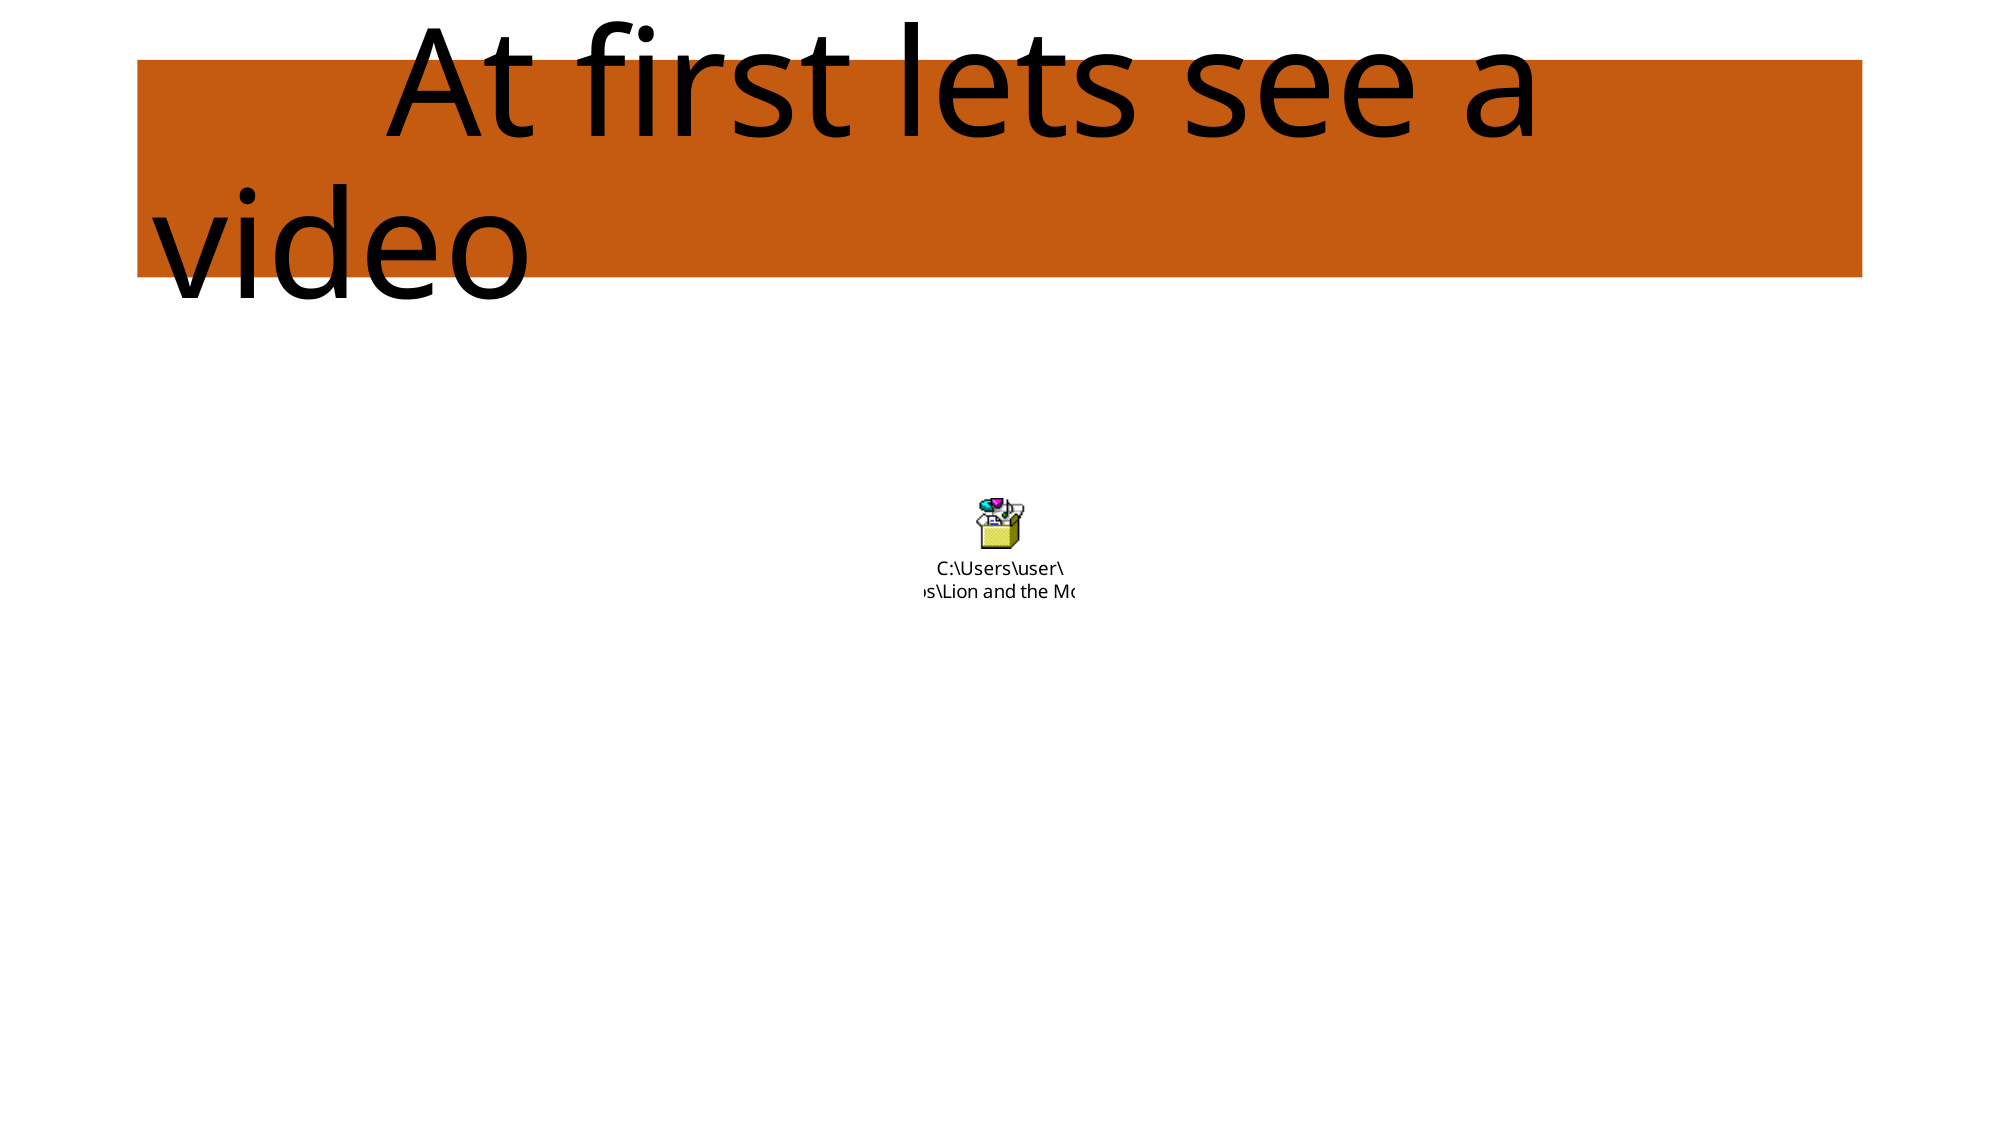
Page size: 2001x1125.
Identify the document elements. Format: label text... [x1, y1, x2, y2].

title At first lets see a video [137, 59, 1863, 278]
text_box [924, 498, 1075, 626]
